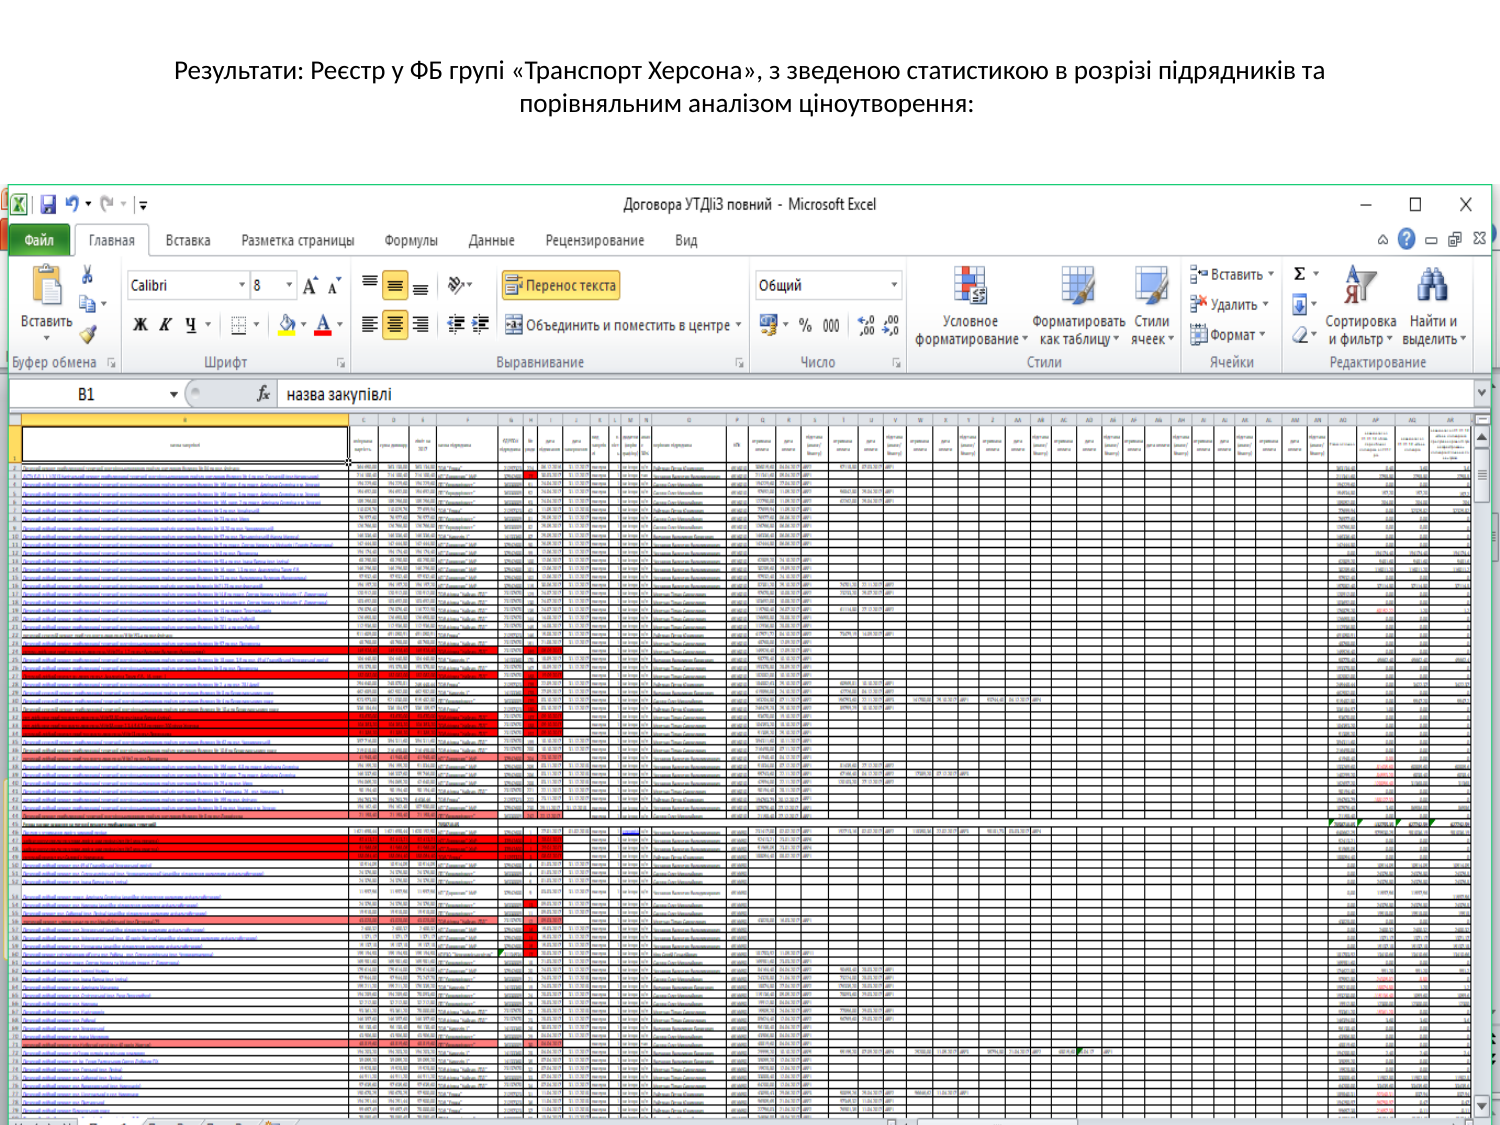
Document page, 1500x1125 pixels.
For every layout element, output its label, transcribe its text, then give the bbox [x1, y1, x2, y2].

title Результати: Реєстр у ФБ групі «Транспорт Херсона», з зведеною статистикою в розрізі підрядників та порівняльним аналізом ціноутворення: [75, 45, 1425, 126]
picture [0, 184, 1500, 1125]
